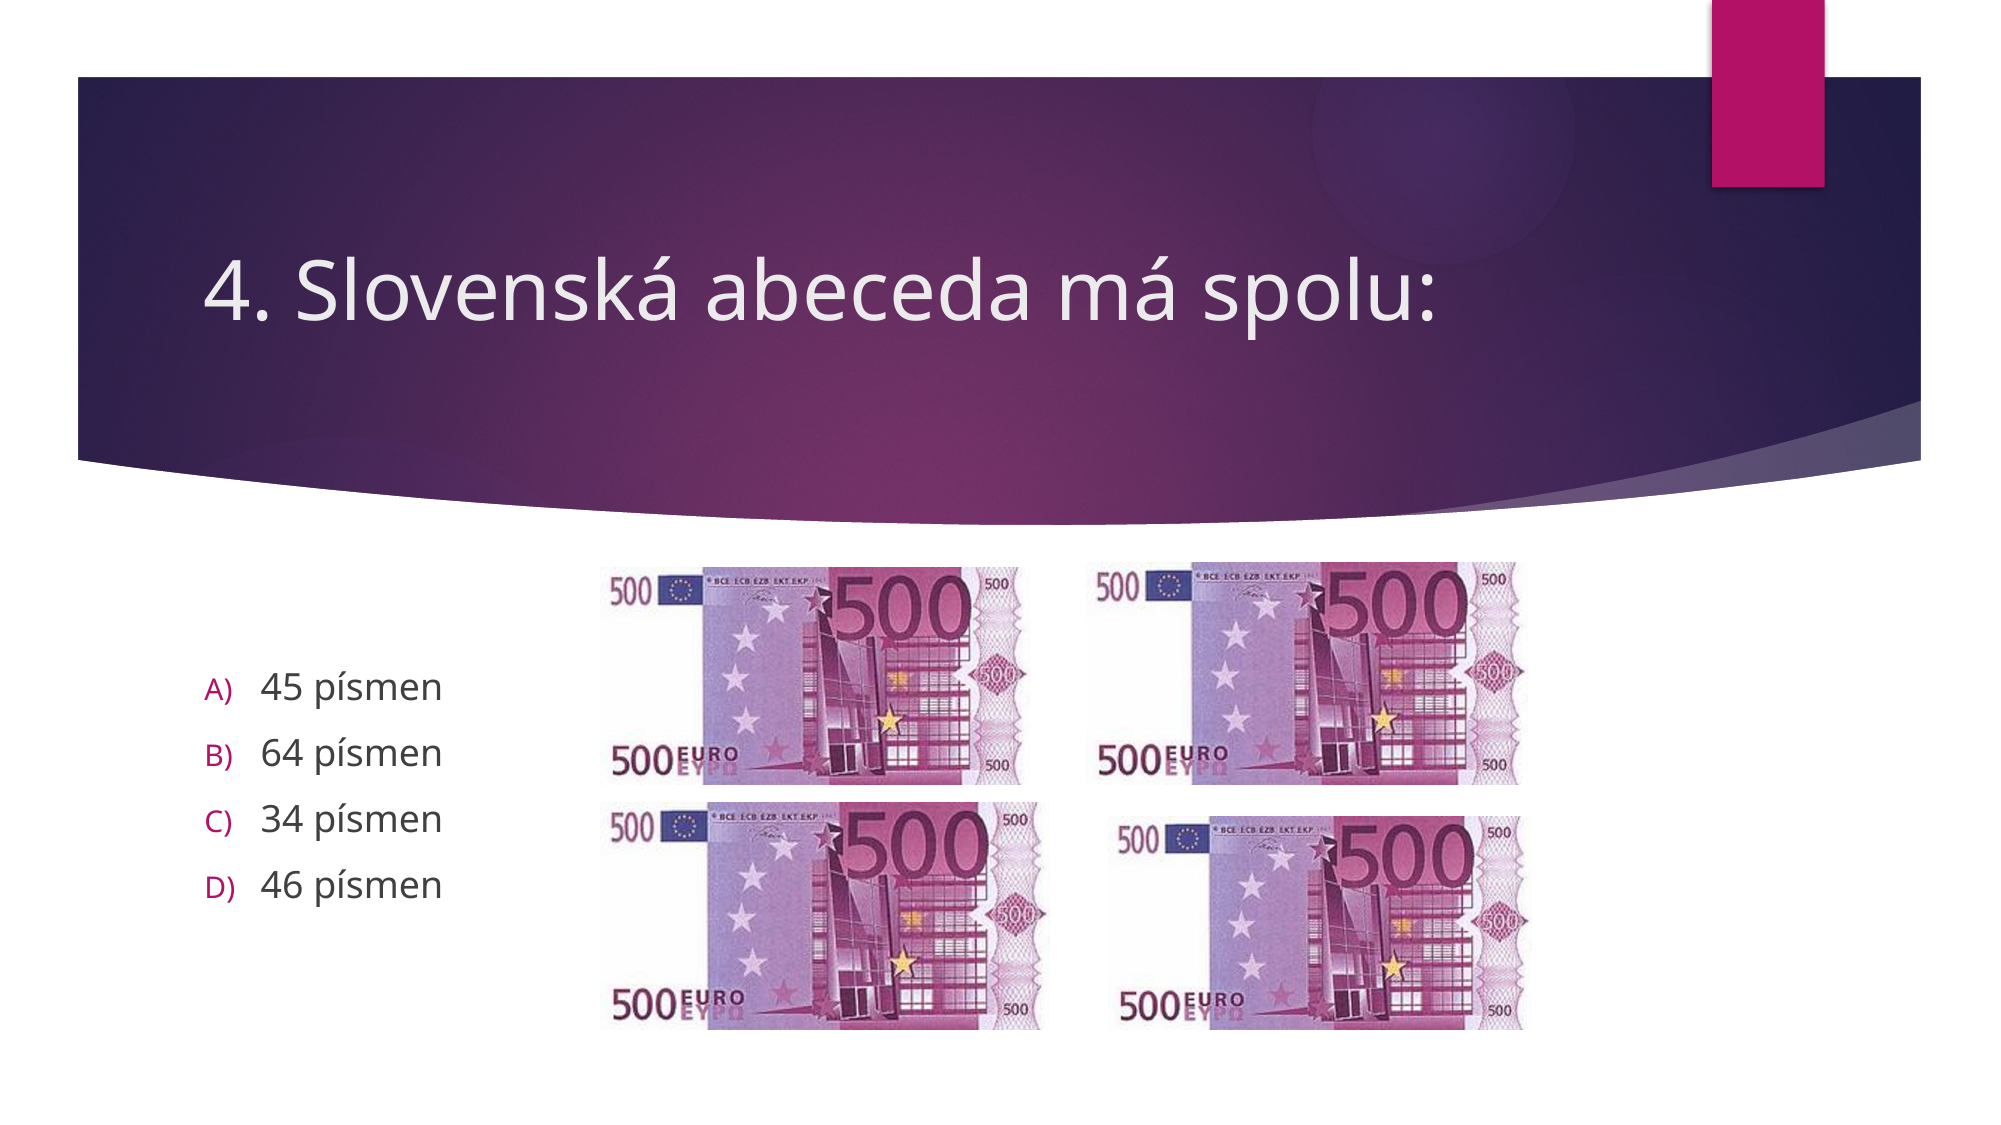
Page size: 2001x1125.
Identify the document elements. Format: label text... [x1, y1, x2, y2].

picture [599, 802, 1051, 1030]
list 45 písmen 64 písmen 34 písmen 46 písmen [189, 581, 1638, 988]
picture [599, 567, 1031, 785]
picture [1108, 816, 1533, 1030]
title 4. Slovenská abeceda má spolu: [188, 174, 1638, 400]
picture [1086, 562, 1528, 785]
